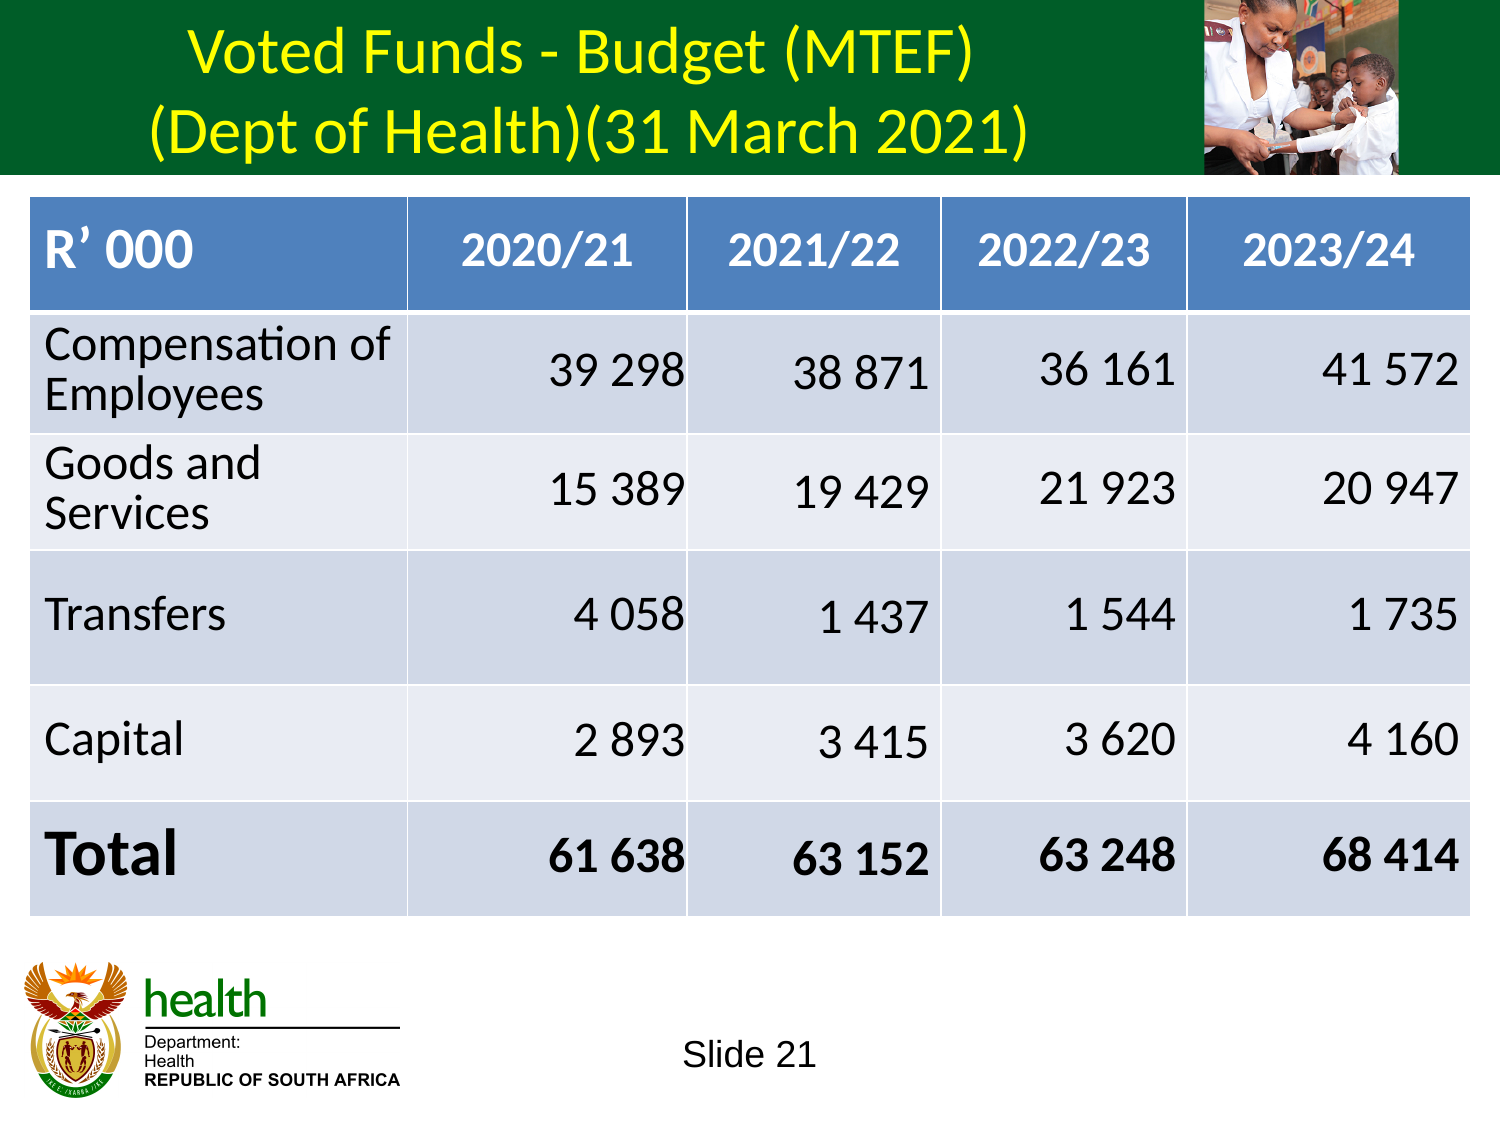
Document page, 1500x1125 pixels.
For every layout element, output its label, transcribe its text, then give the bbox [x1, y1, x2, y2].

table_cell 21 923 [942, 435, 1186, 549]
table_cell Capital [30, 686, 407, 800]
table_cell 20 947 [1188, 435, 1470, 549]
table_header 2023/24 [1188, 197, 1470, 310]
table_cell 3 415 [688, 686, 940, 800]
table_cell 39 298 [408, 315, 686, 433]
title Voted Funds - Budget (MTEF) (Dept of Health)(31 March 2021) [0, 0, 1183, 142]
table_cell 1 544 [942, 551, 1186, 684]
table_cell 4 160 [1188, 686, 1470, 800]
table_cell 15 389 [408, 435, 686, 549]
table_cell 36 161 [942, 315, 1186, 433]
table_cell 38 871 [688, 315, 940, 433]
table_cell 63 152 [688, 802, 940, 916]
table_cell Goods and Services [30, 435, 407, 549]
table_cell 3 620 [942, 686, 1186, 800]
table_cell 41 572 [1188, 315, 1470, 433]
table_header R’ 000 [30, 197, 407, 310]
picture [24, 962, 400, 1098]
table_cell Total [30, 802, 407, 916]
table_cell Compensation of Employees [30, 315, 407, 433]
table_cell 19 429 [688, 435, 940, 549]
table_cell 2 893 [408, 686, 686, 800]
table_cell 63 248 [942, 802, 1186, 916]
table_cell 1 437 [688, 551, 940, 684]
picture [1204, 0, 1399, 175]
table_cell 1 735 [1188, 551, 1470, 684]
table_cell 61 638 [408, 802, 686, 916]
table_header 2021/22 [688, 197, 940, 310]
table_cell Transfers [30, 551, 407, 684]
table_header 2020/21 [408, 197, 686, 310]
table_cell 68 414 [1188, 802, 1470, 916]
table_cell 4 058 [408, 551, 686, 684]
table_header 2022/23 [942, 197, 1186, 310]
